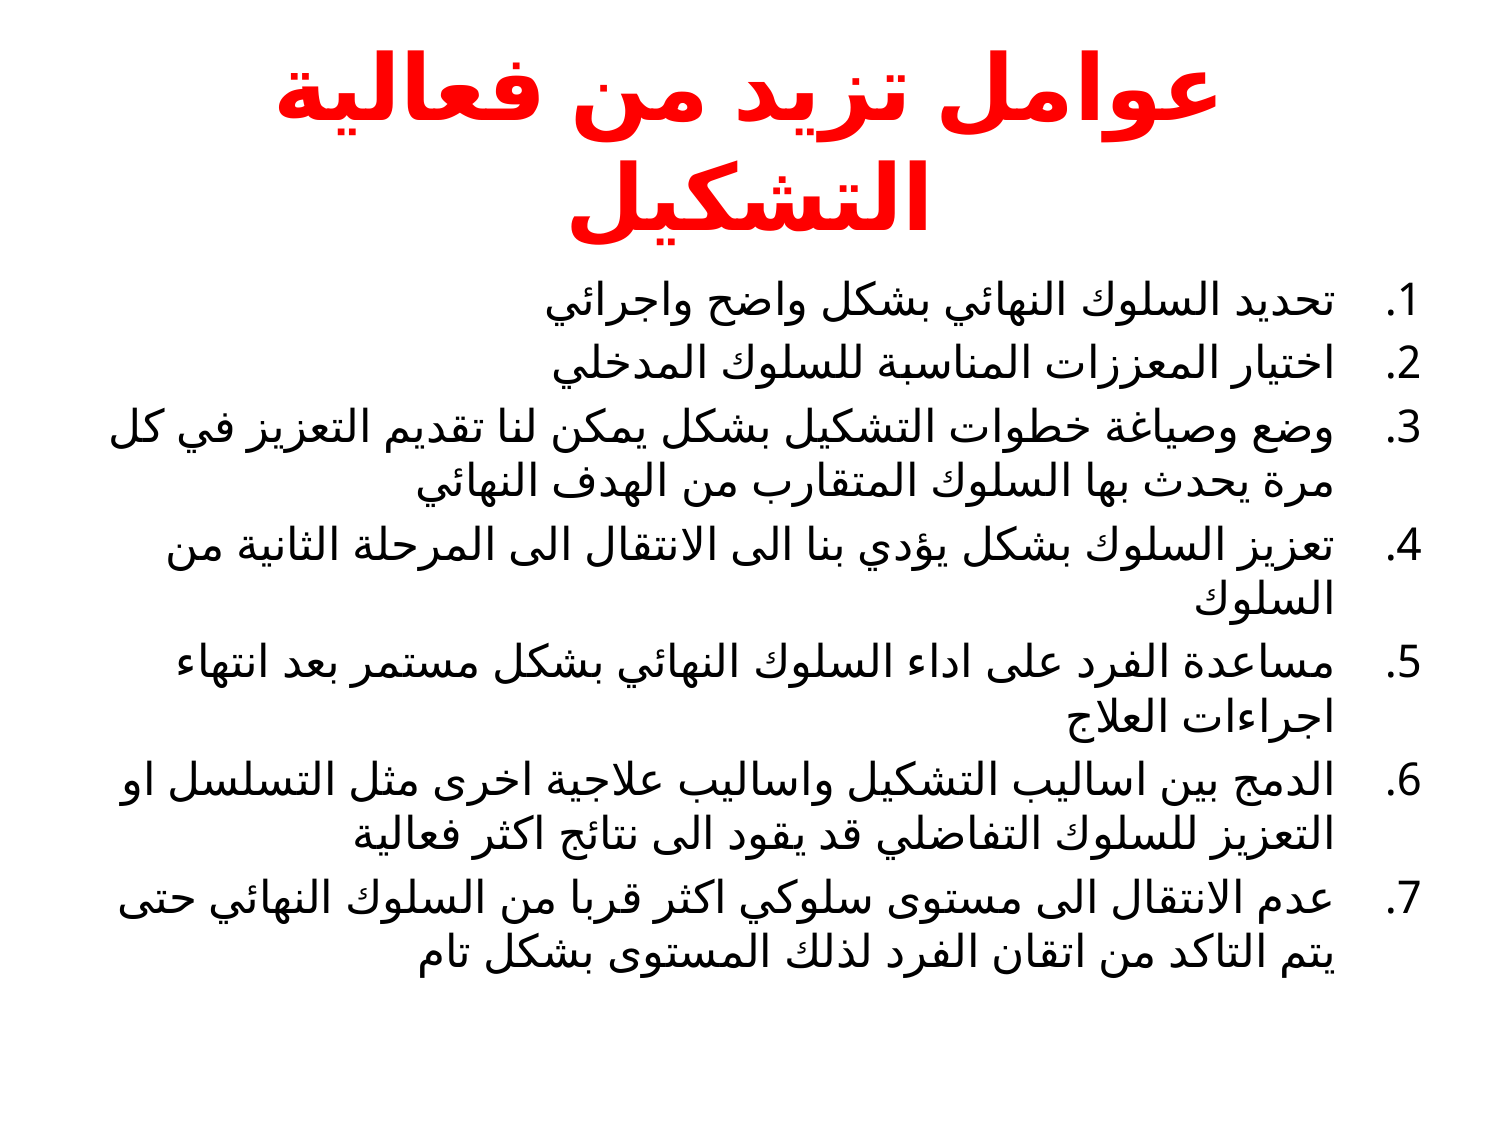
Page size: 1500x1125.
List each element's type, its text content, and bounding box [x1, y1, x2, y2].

list تحديد السلوك النهائي بشكل واضح واجرائي اختيار المعززات المناسبة للسلوك المدخلي وضع وصياغة خطوات التشكيل بشكل يمكن لنا تقديم التعزيز في كل مرة يحدث بها السلوك المتقارب من الهدف النهائي تعزيز السلوك بشكل يؤدي بنا الى الانتقال الى المرحلة الثانية من السلوك مساعدة الفرد على اداء السلوك النهائي بشكل مستمر بعد انتهاء اجراءات العلاج الدمج بين اساليب التشكيل واساليب علاجية اخرى مثل التسلسل او التعزيز للسلوك التفاضلي قد يقود الى نتائج اكثر فعالية عدم الانتقال الى مستوى سلوكي اكثر قربا من السلوك النهائي حتى يتم التاكد من اتقان الفرد لذلك المستوى بشكل تام [75, 262, 1425, 1005]
title عوامل تزيد من فعالية التشكيل [75, 45, 1425, 233]
